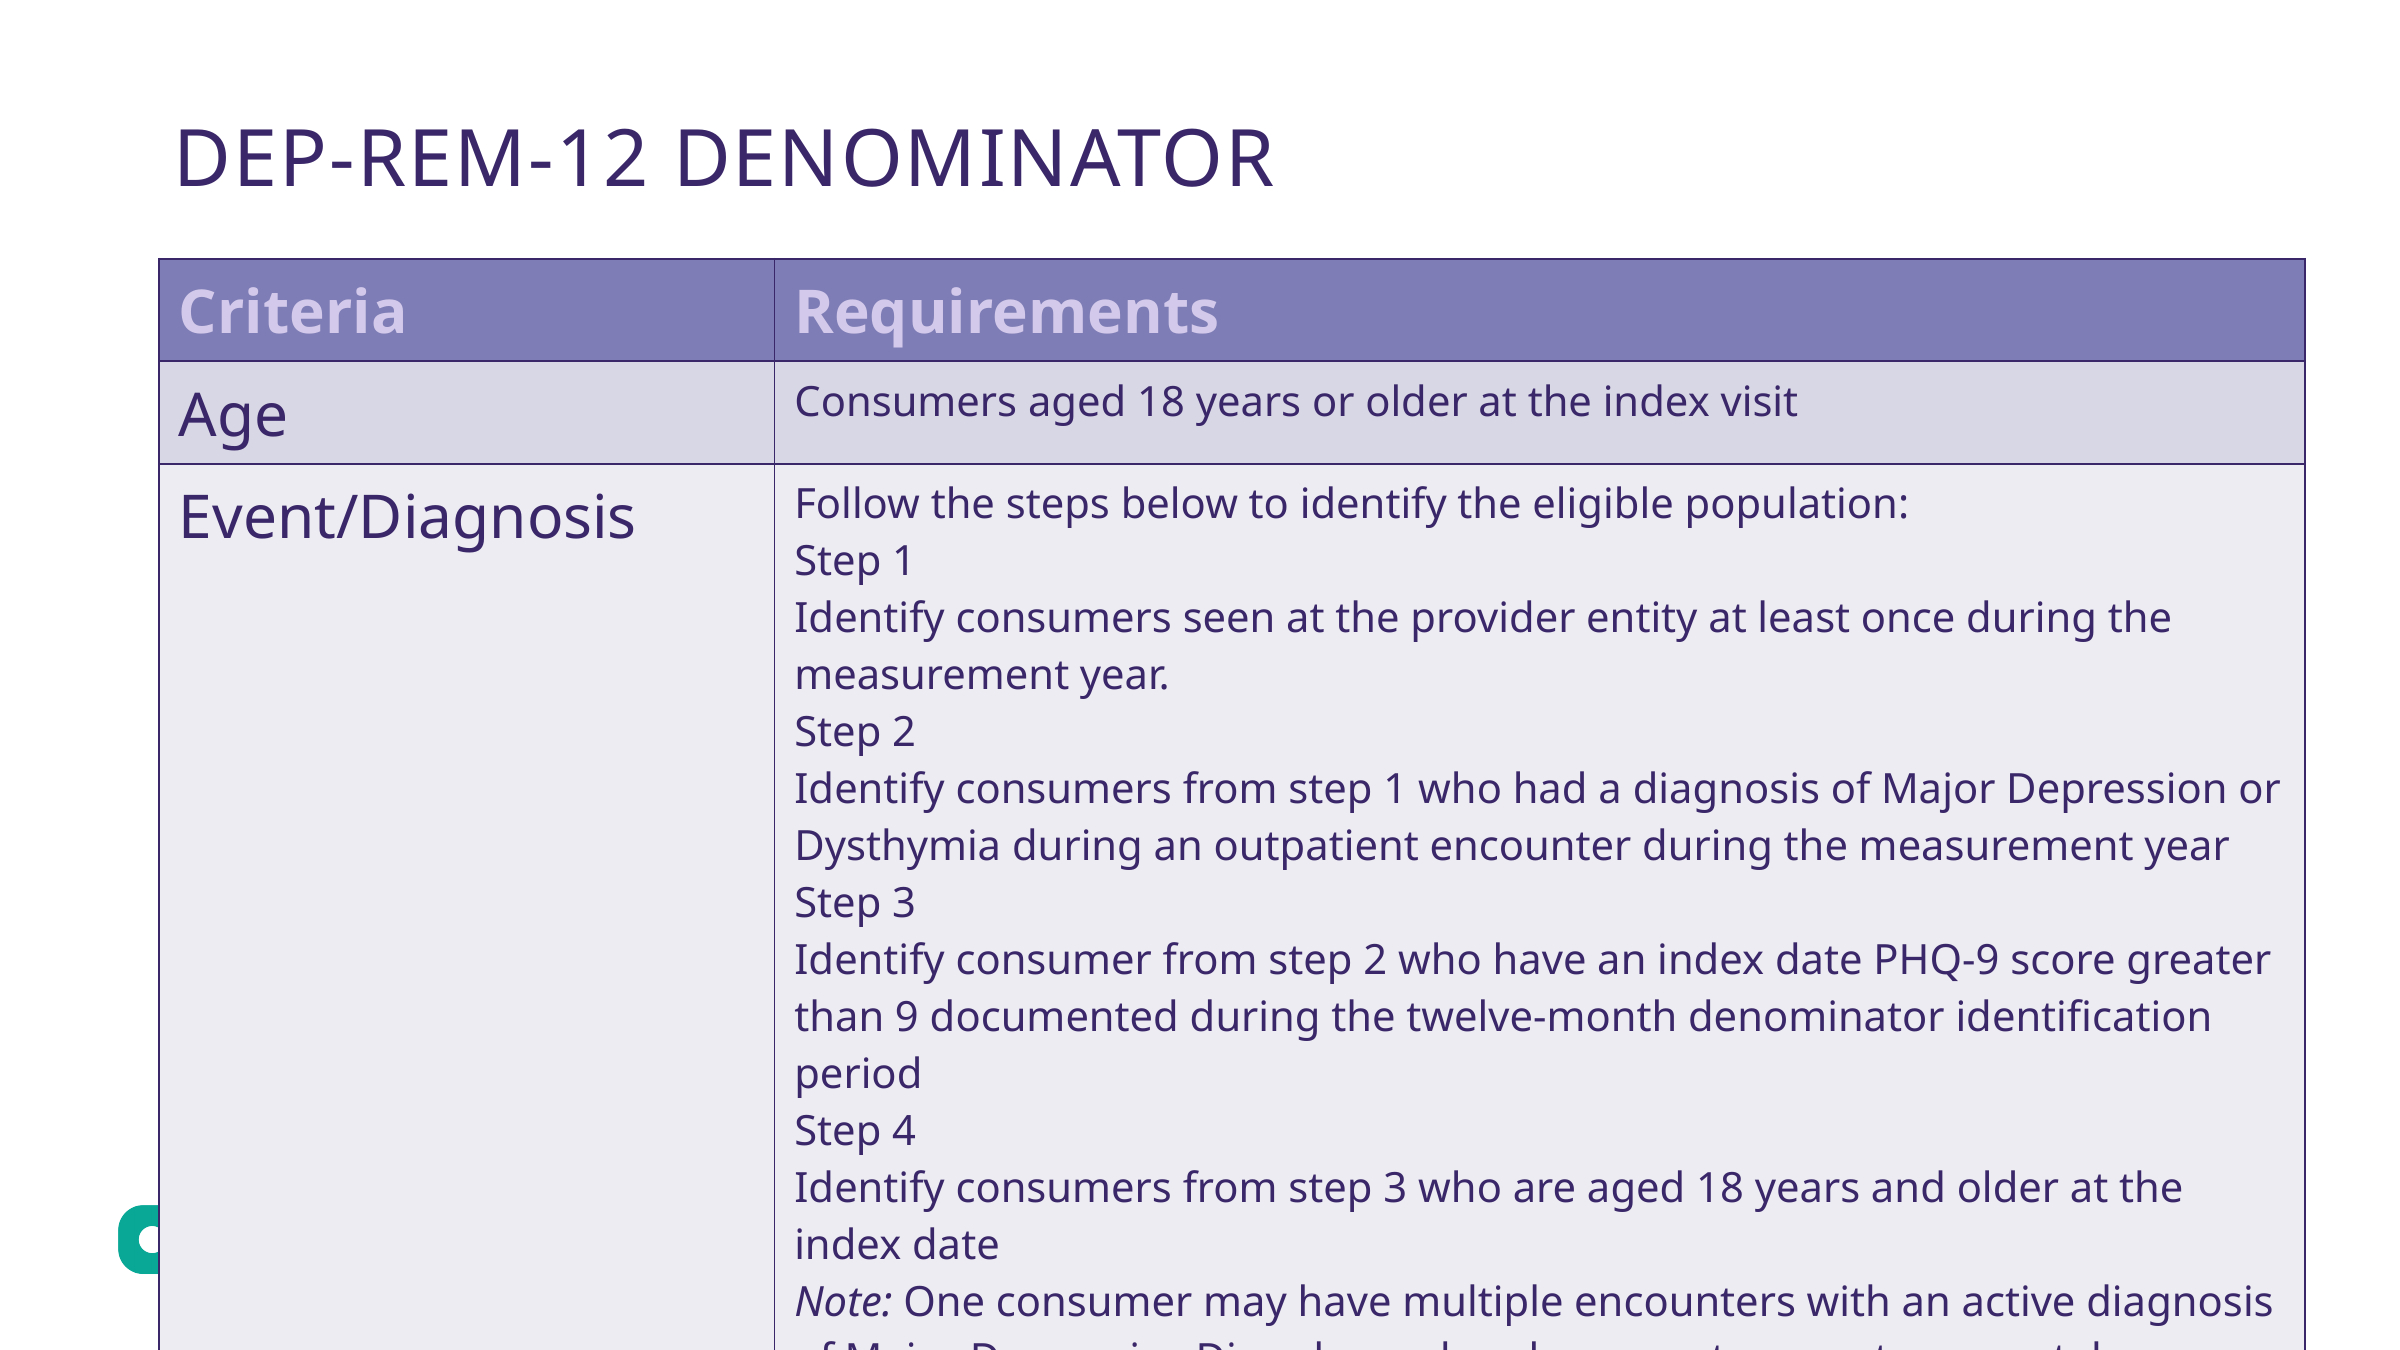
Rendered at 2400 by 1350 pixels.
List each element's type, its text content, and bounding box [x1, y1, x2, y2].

table_cell Consumers aged 18 years or older at the index visit [775, 362, 2304, 463]
table_cell Event/Diagnosis [160, 465, 774, 1350]
table_cell Follow the steps below to identify the eligible population: Step 1 Identify consumers seen at the provider entity at least once during the measurement year. Step 2 Identify consumers from step 1 who had a diagnosis of Major Depression or Dysthymia during an outpatient encounter during the measurement year Step 3 Identify consumer from step 2 who have an index date PHQ-9 score greater than 9 documented during the twelve-month denominator identification period Step 4 Identify consumers from step 3 who are aged 18 years and older at the index date Note: One consumer may have multiple encounters with an active diagnosis of Major Depressive Disorder and each encounter counts separately. [775, 465, 2304, 1350]
title DEP-REM-12 DENOMINATOR [158, 111, 1959, 258]
table_header Criteria [160, 260, 774, 360]
table_cell Age [160, 362, 774, 463]
picture [118, 1205, 158, 1294]
table_header Requirements [775, 260, 2304, 360]
